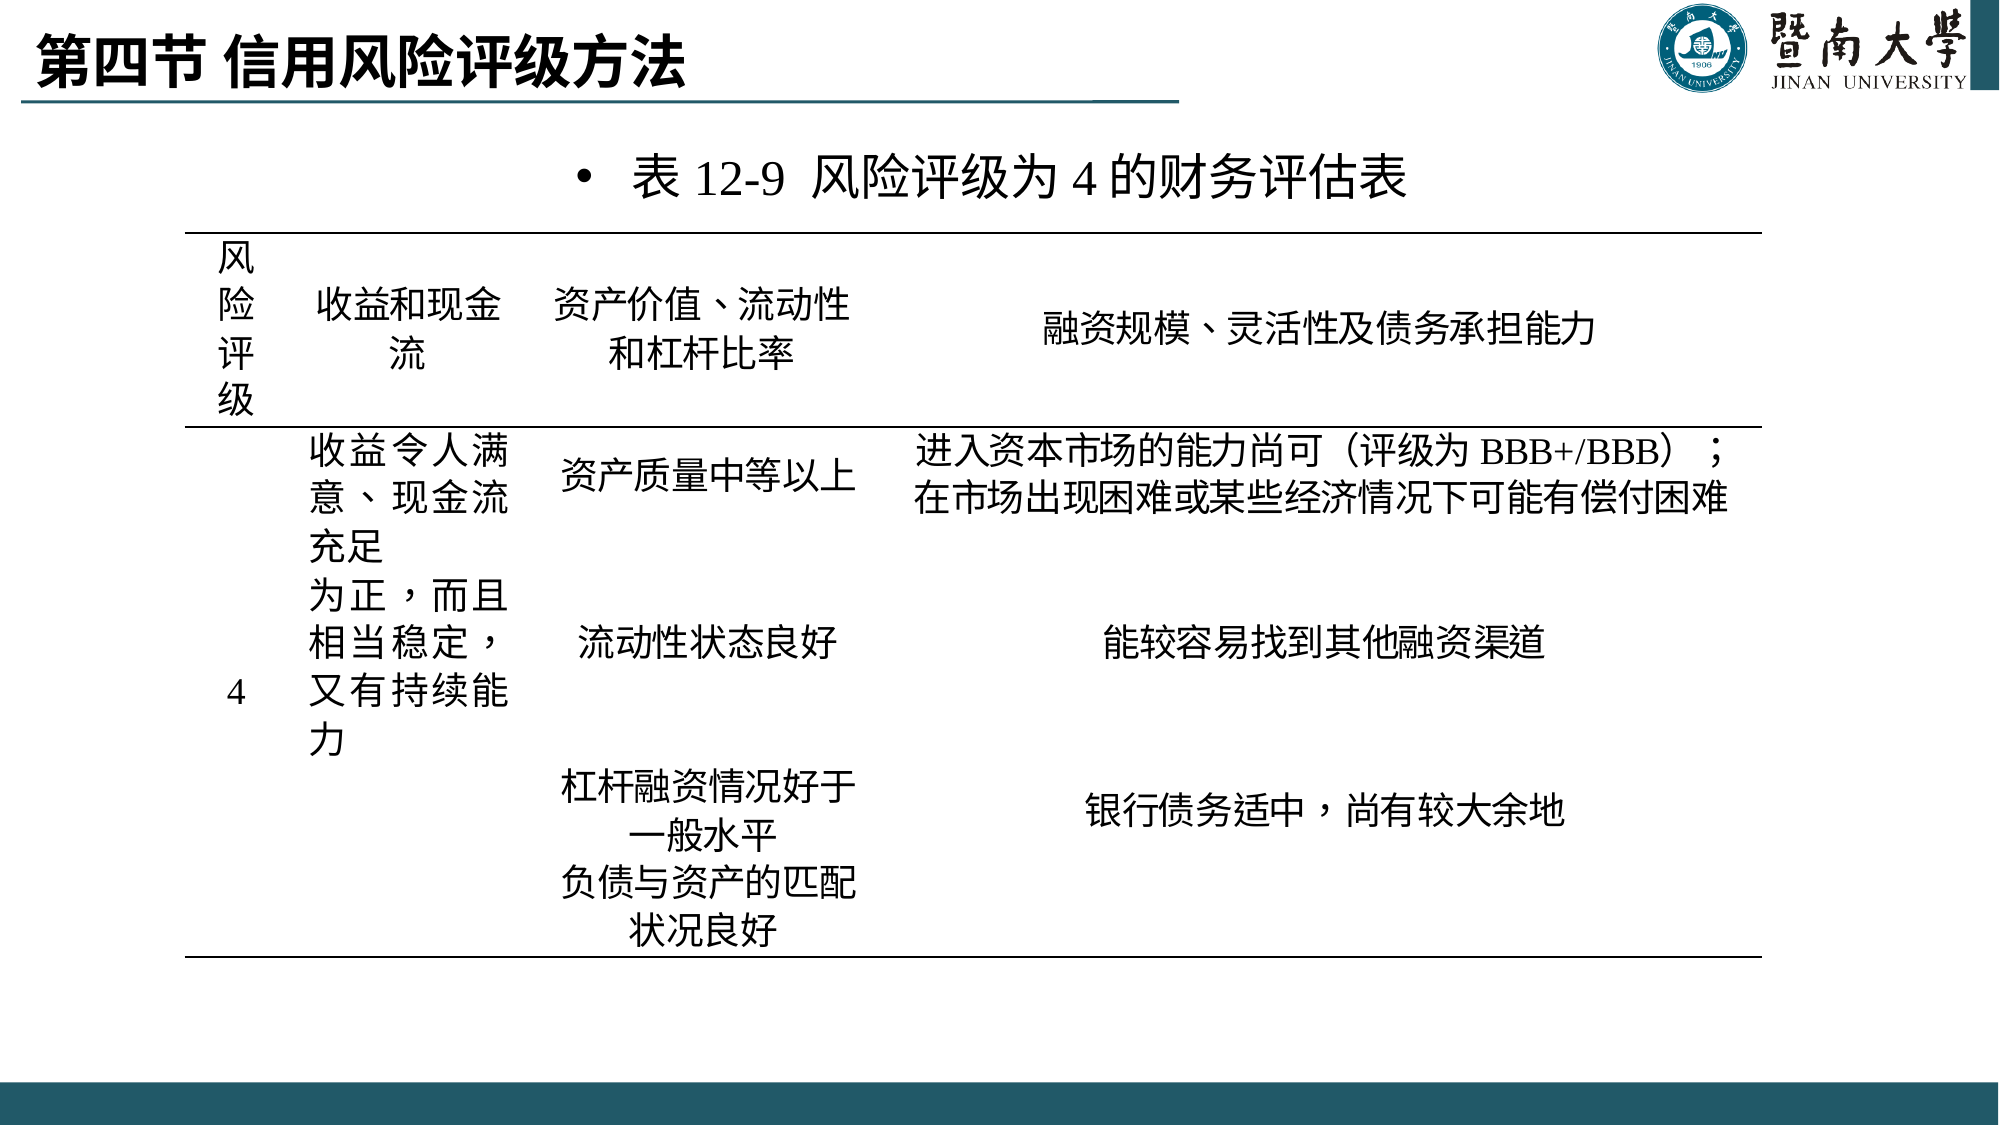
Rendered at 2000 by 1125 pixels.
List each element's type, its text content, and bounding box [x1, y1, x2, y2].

picture [1657, 3, 1967, 93]
text_box 表12-9 风险评级为4的财务评估表 [16, 101, 1969, 213]
picture [184, 231, 1764, 1013]
title 第四节 信用风险评级方法 [19, 0, 1266, 101]
